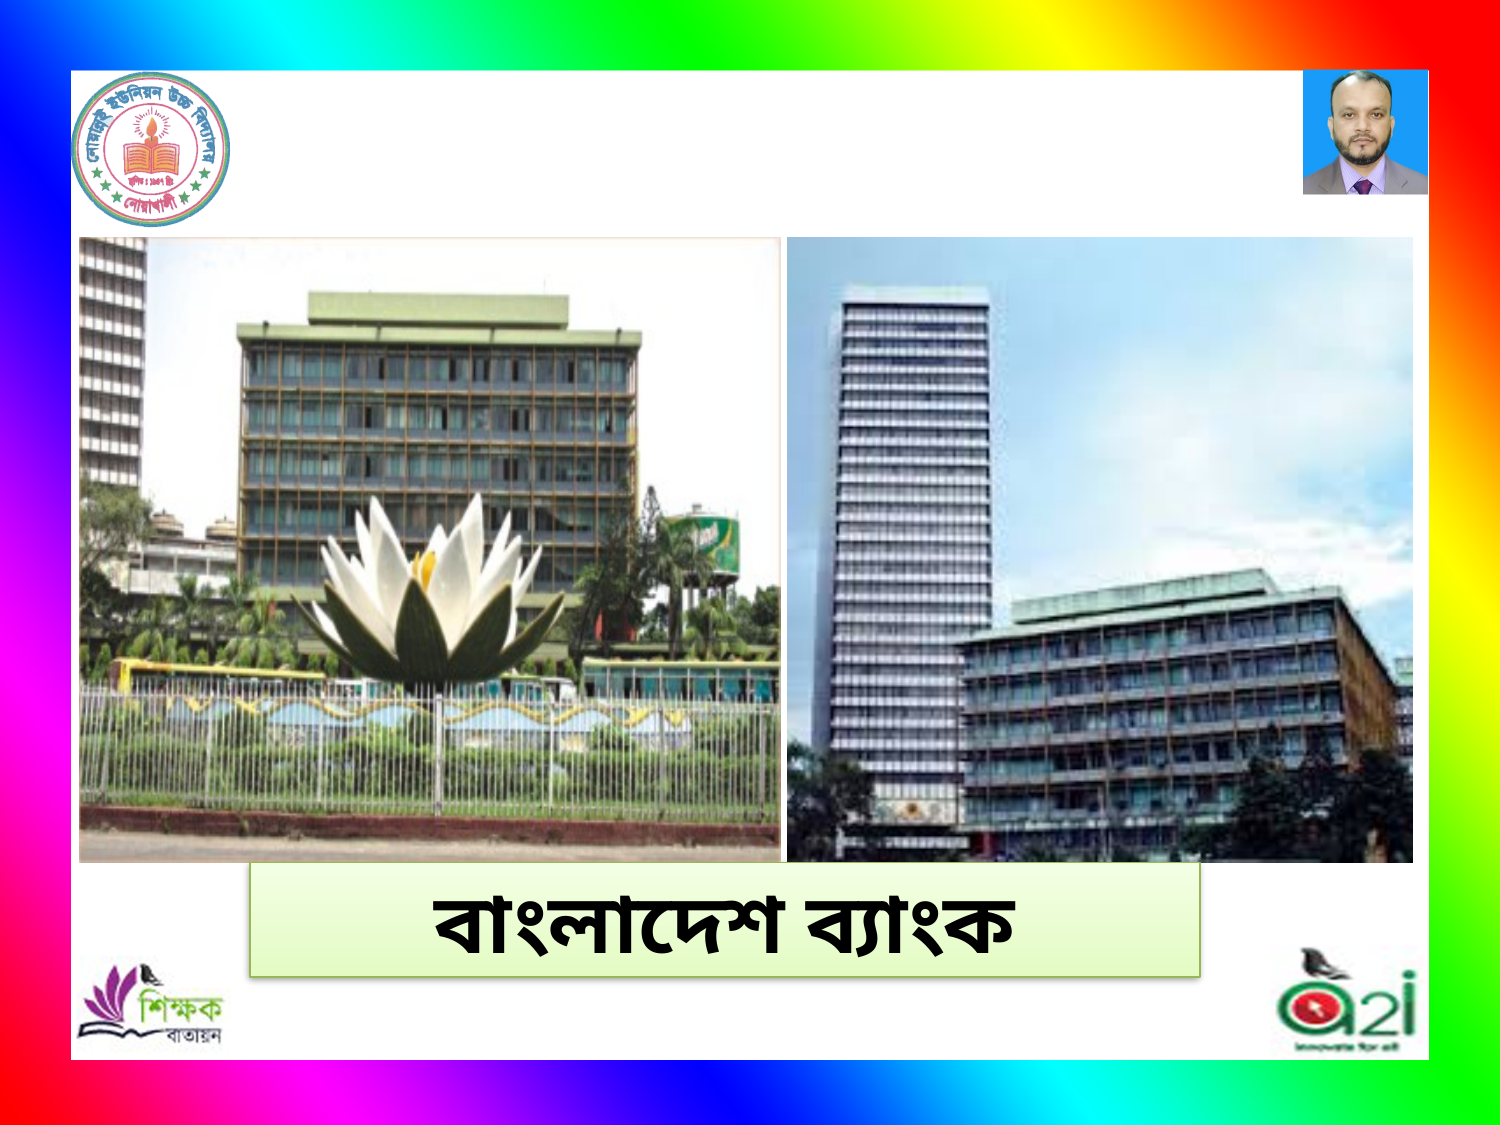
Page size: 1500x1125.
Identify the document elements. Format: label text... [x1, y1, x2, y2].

picture [0, 0, 1500, 1125]
text_box [56, 924, 700, 1000]
text_box [837, 924, 1363, 1000]
text_box বাংলাদেশ ব্যাংক [249, 869, 1201, 978]
